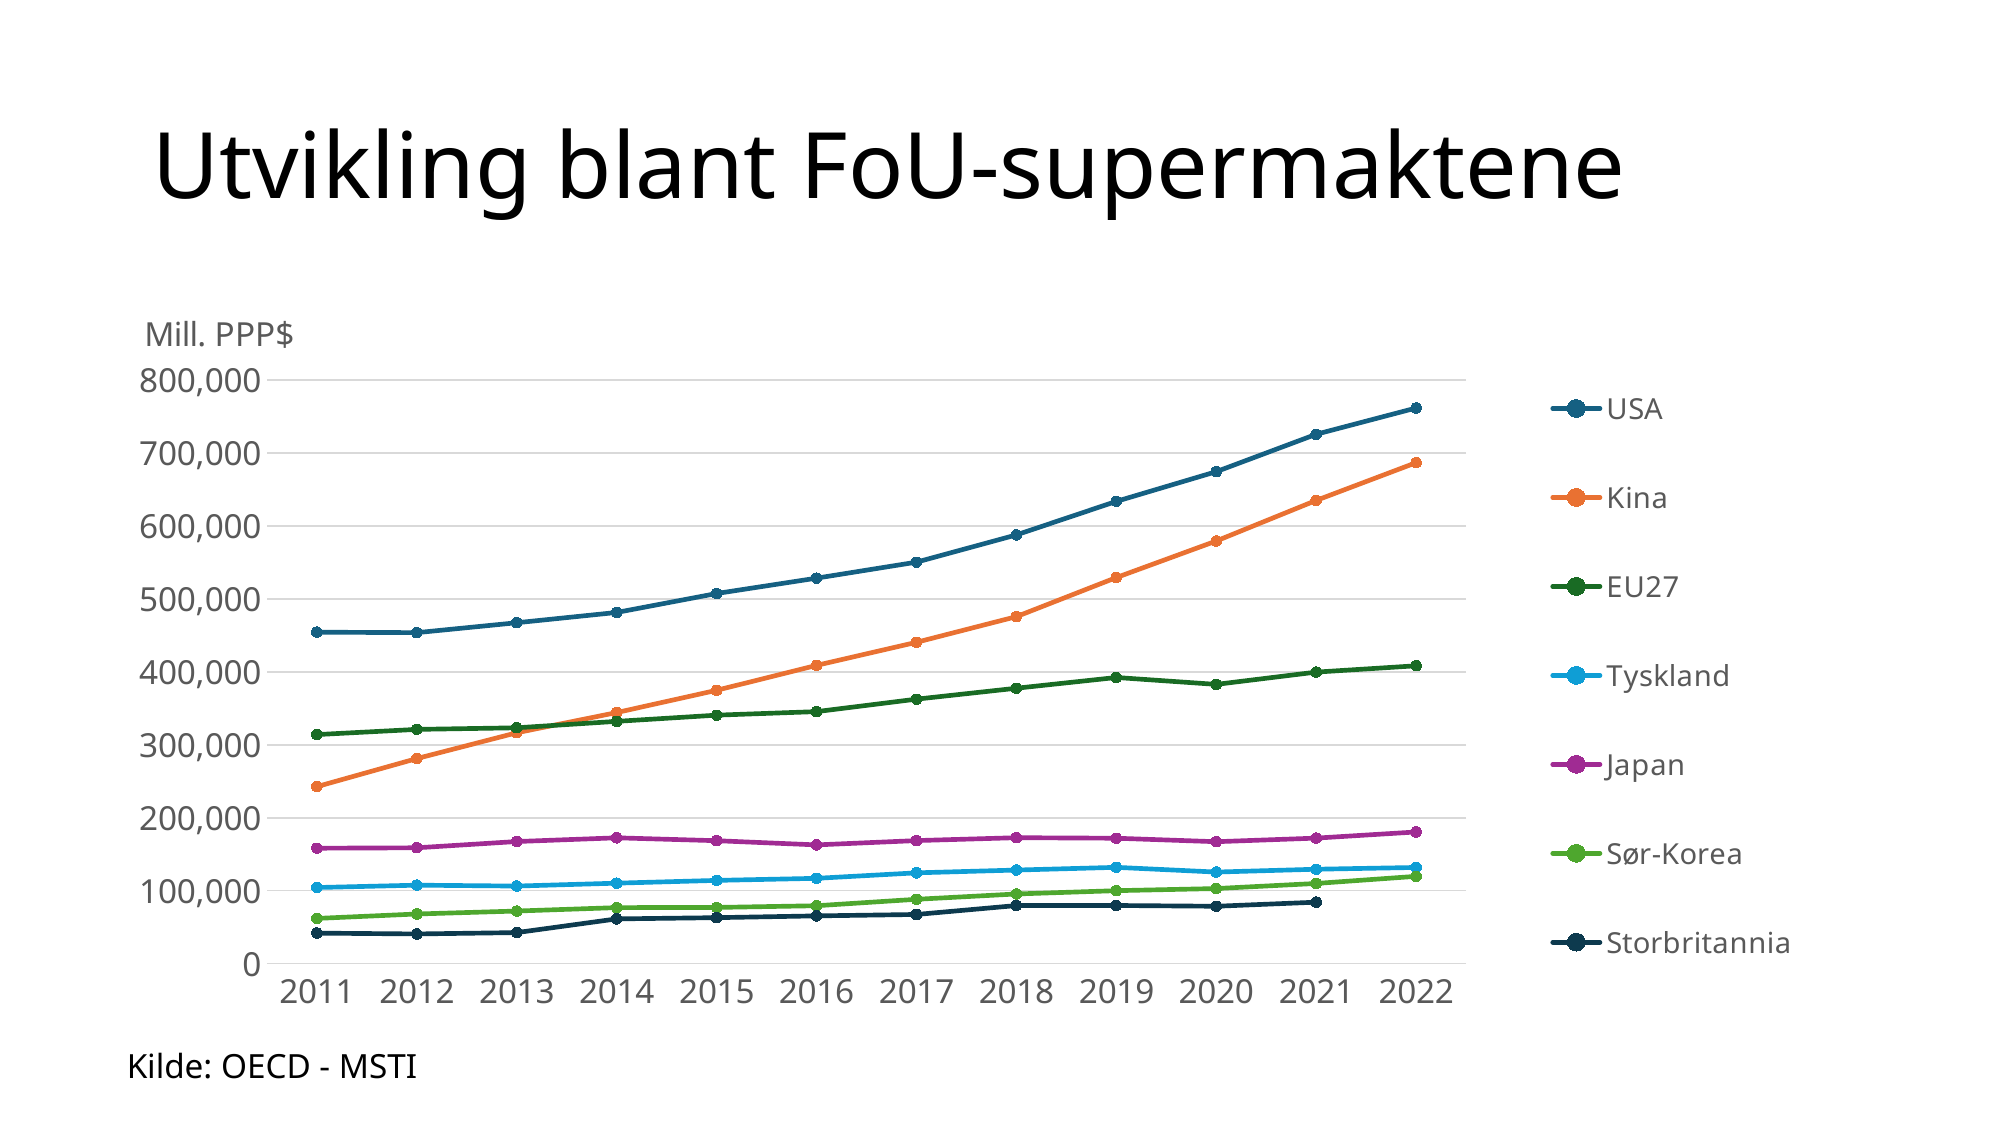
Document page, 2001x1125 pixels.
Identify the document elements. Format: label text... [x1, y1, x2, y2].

title Utvikling blant FoU-supermaktene [137, 59, 1863, 278]
text_box Kilde: OECD - MSTI [112, 1038, 525, 1093]
chart [136, 298, 1863, 1014]
